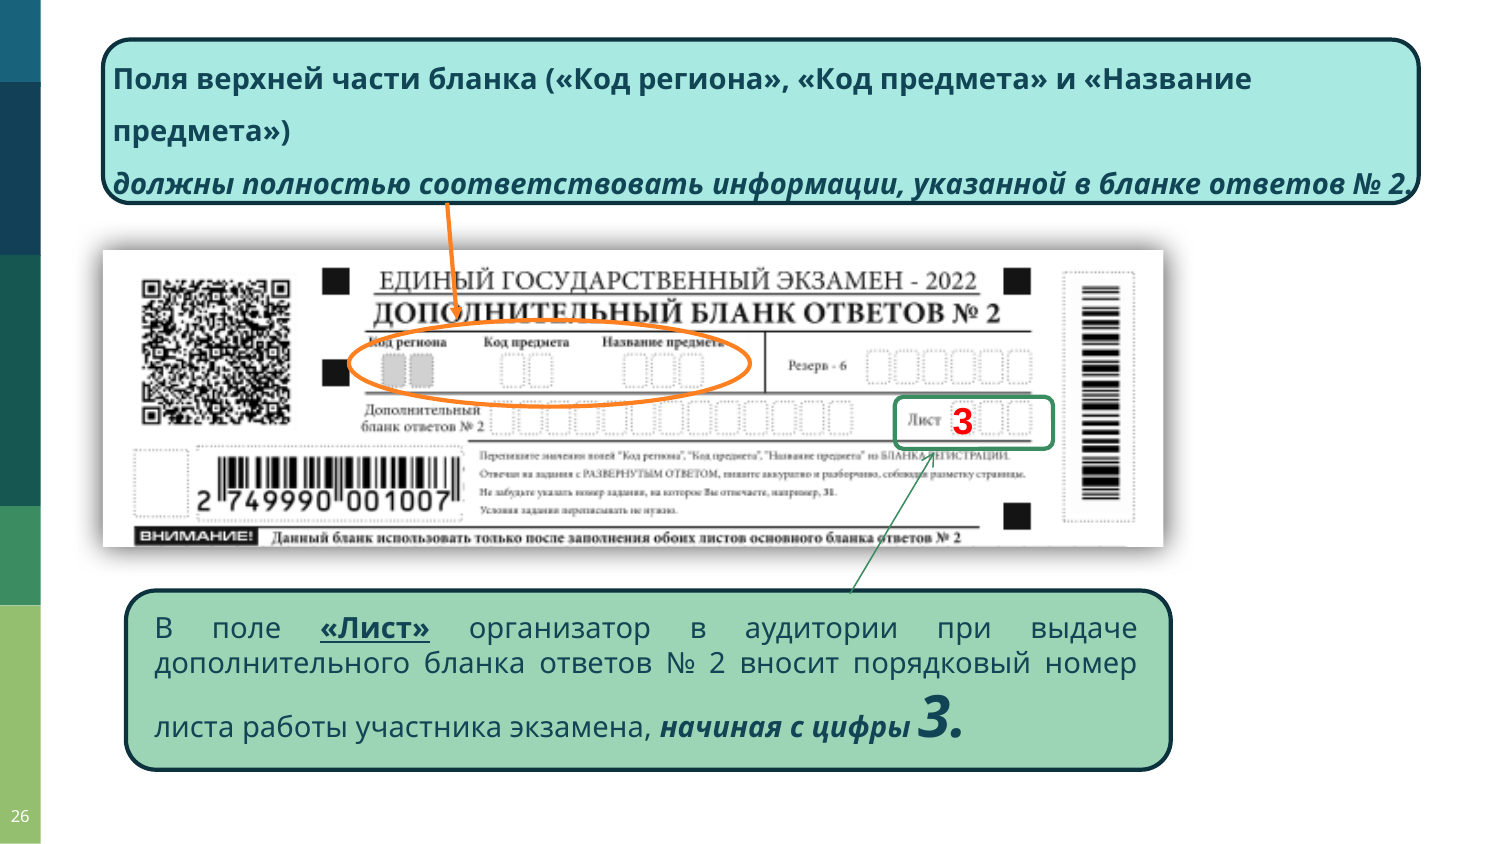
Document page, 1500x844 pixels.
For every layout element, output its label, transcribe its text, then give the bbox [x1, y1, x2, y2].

text_box В поле «Лист» организатор в аудитории при выдаче дополнительного бланка ответов № 2 вносит порядковый номер листа работы участника экзамена, начиная с цифры 3. [139, 601, 1154, 757]
slide_number 26 [0, 790, 49, 844]
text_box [446, 202, 458, 321]
text_box Поля верхней части бланка («Код региона», «Код предмета» и «Название предмета») должны полностью соответствовать информации, указанной в бланке ответов № 2. [97, 35, 1436, 208]
picture [102, 250, 1164, 548]
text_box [849, 451, 935, 594]
text_box [123, 588, 1173, 772]
